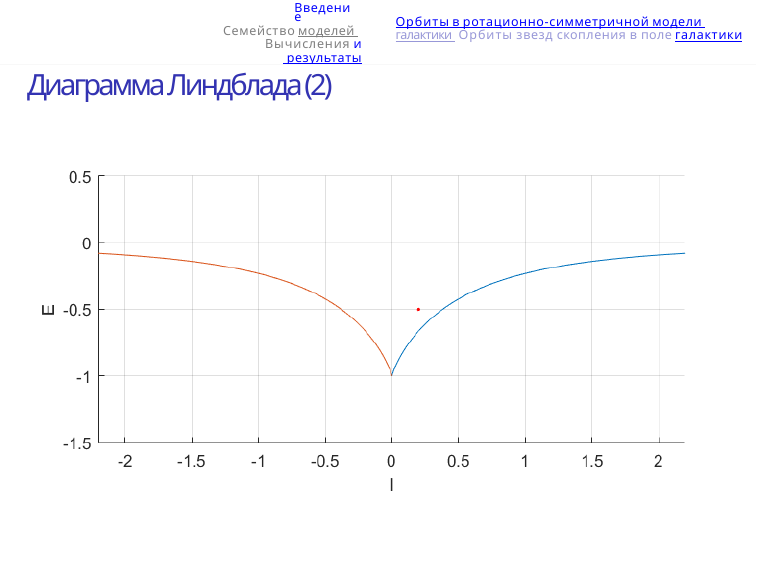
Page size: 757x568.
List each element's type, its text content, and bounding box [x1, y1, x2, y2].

picture [0, 67, 757, 568]
text_box Введение Семейство моделей Вычисления и результаты Заключение [190, 3, 363, 63]
text_box [0, 63, 756, 67]
text_box Орбиты в ротационно-симметричной модели галактики Орбиты звезд скопления в поле галактики [393, 17, 751, 45]
